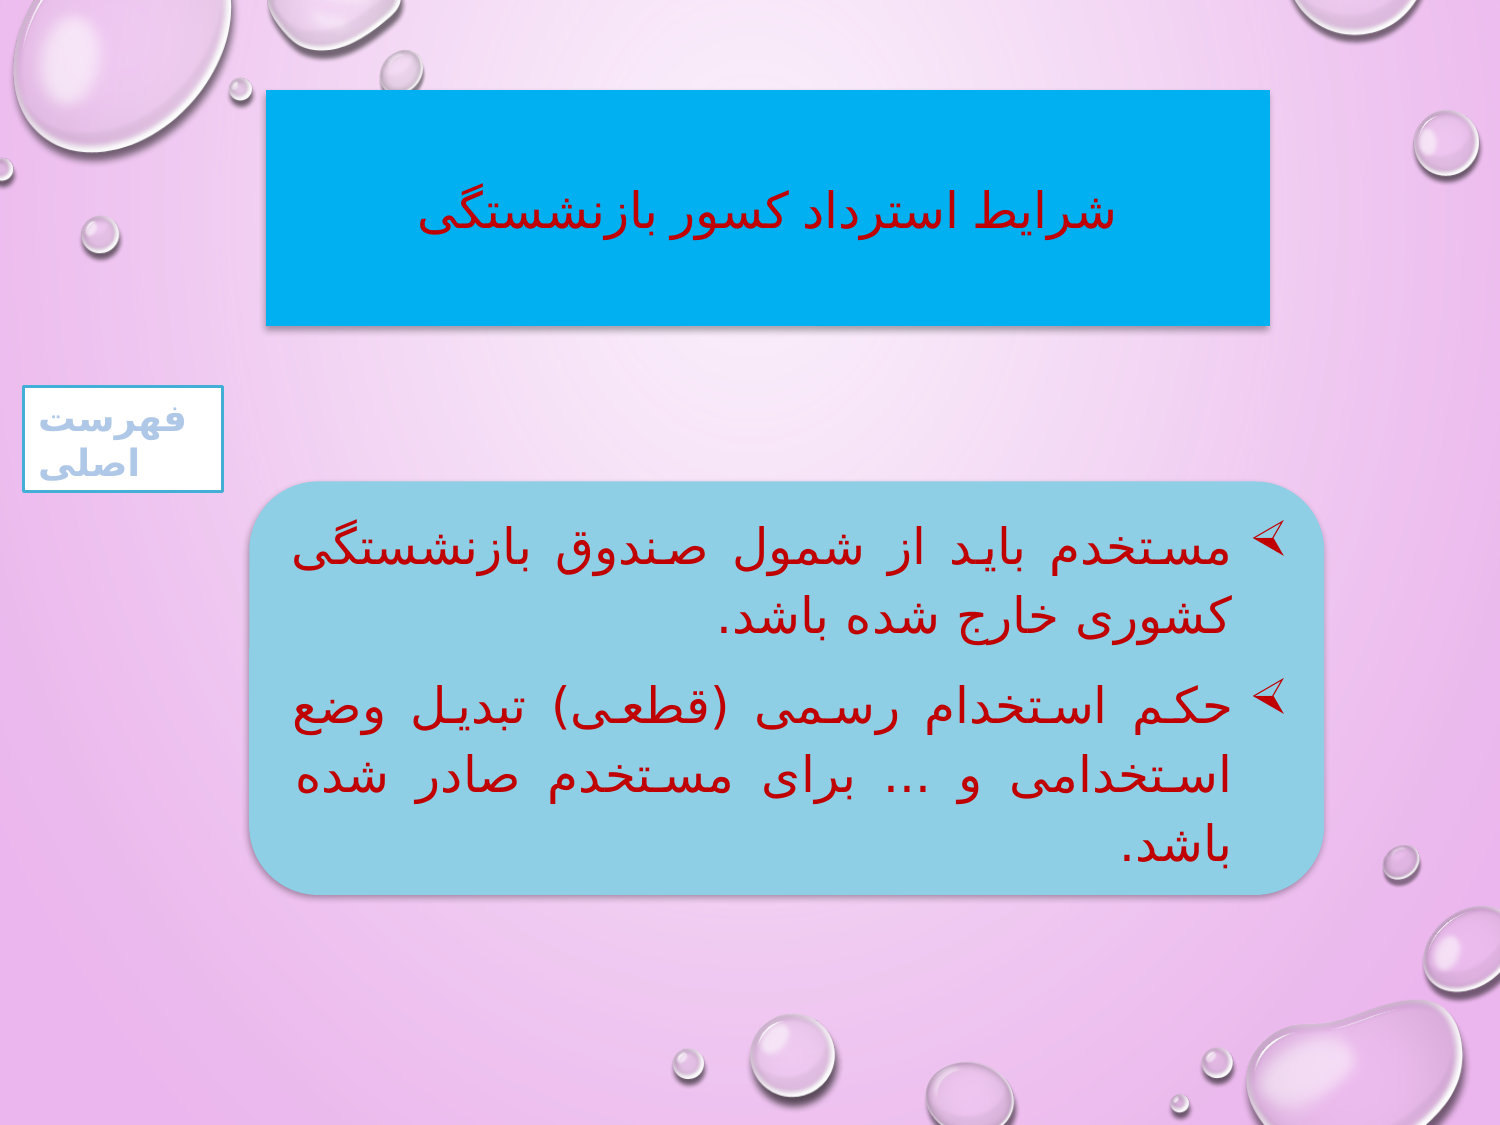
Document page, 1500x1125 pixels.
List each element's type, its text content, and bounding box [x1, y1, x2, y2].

text_box مستخدم باید از شمول صندوق بازنشستگی کشوری خارج شده باشد. حکم استخدام رسمی (قطعی) تبدیل وضع استخدامی و ... برای مستخدم صادر شده باشد. [247, 480, 1326, 897]
picture [0, 0, 1500, 1125]
text_box فهرست اصلی [22, 385, 224, 493]
text_box شرایط استرداد کسور بازنشستگی [264, 89, 1271, 327]
